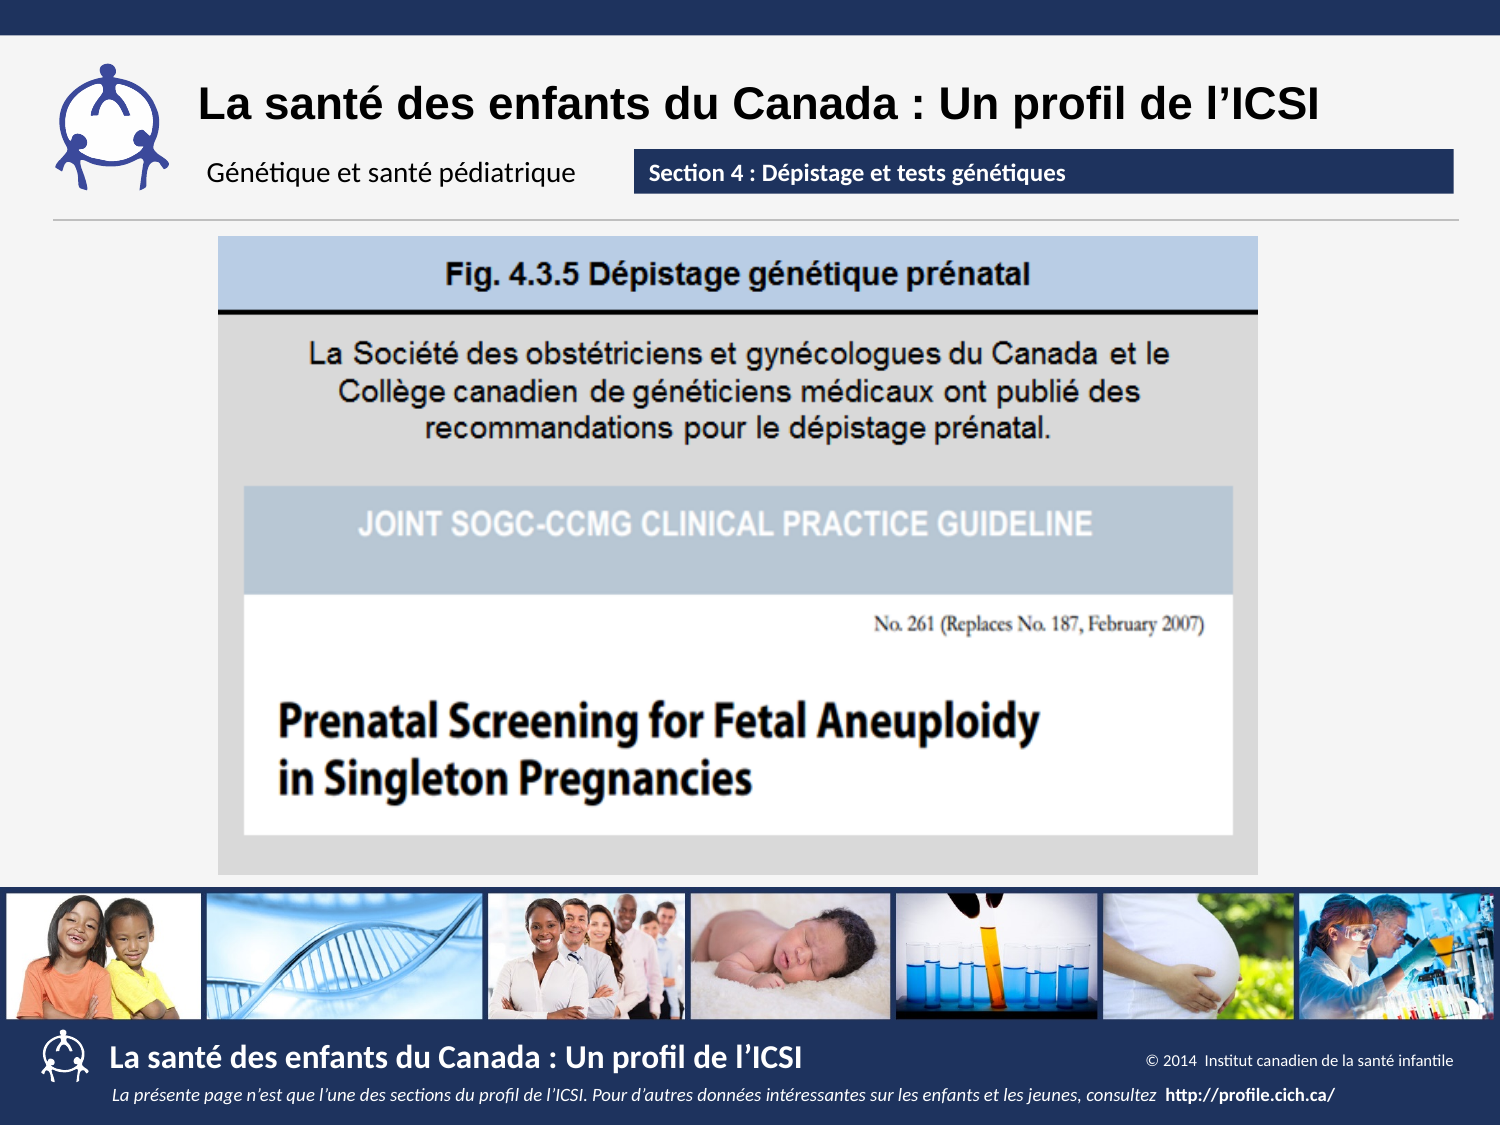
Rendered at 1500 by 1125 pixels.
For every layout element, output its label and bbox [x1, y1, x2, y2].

picture [0, 887, 1500, 1025]
picture [218, 235, 1259, 875]
